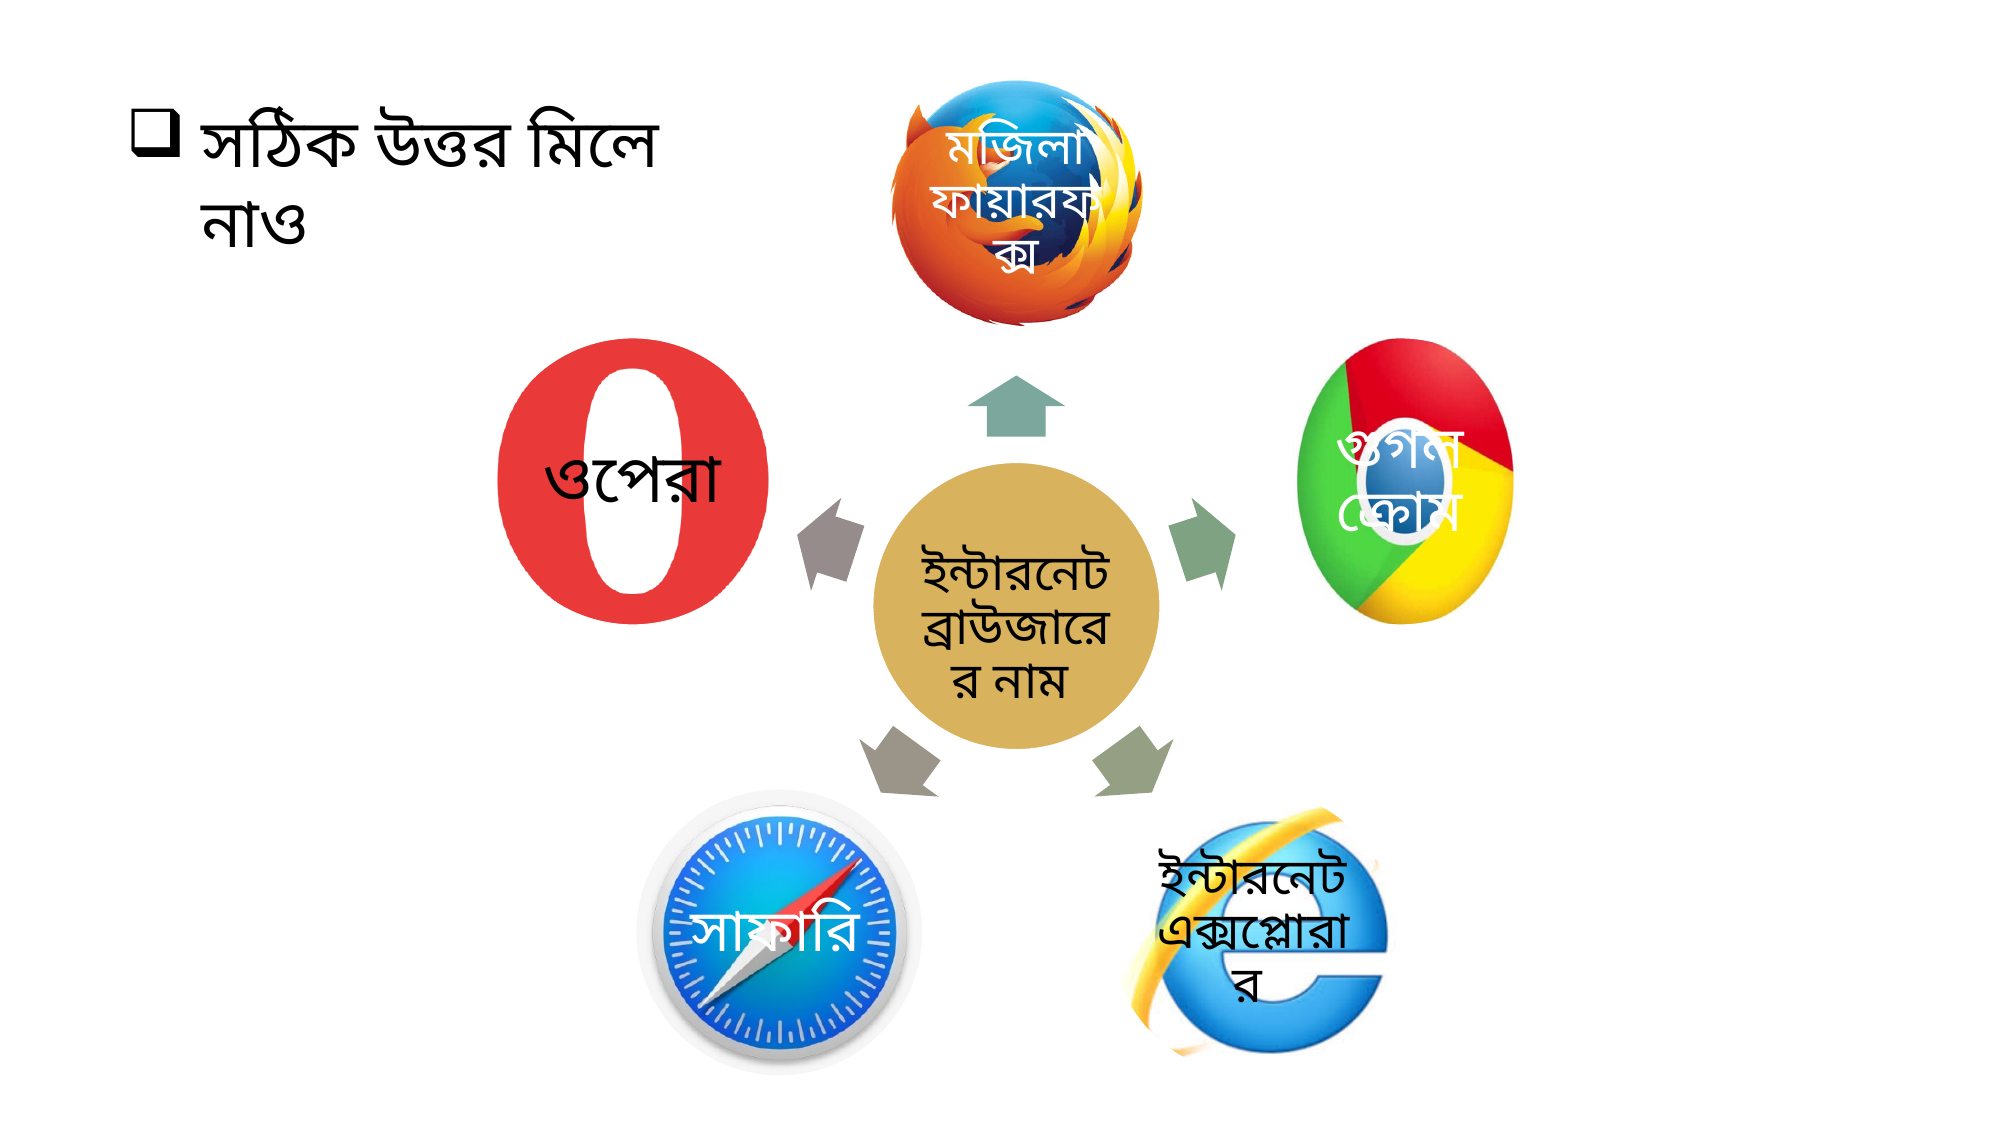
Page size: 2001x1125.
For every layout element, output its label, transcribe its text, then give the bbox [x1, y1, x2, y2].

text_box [214, 58, 1818, 1077]
text_box সঠিক উত্তর মিলে নাও [111, 93, 214, 269]
